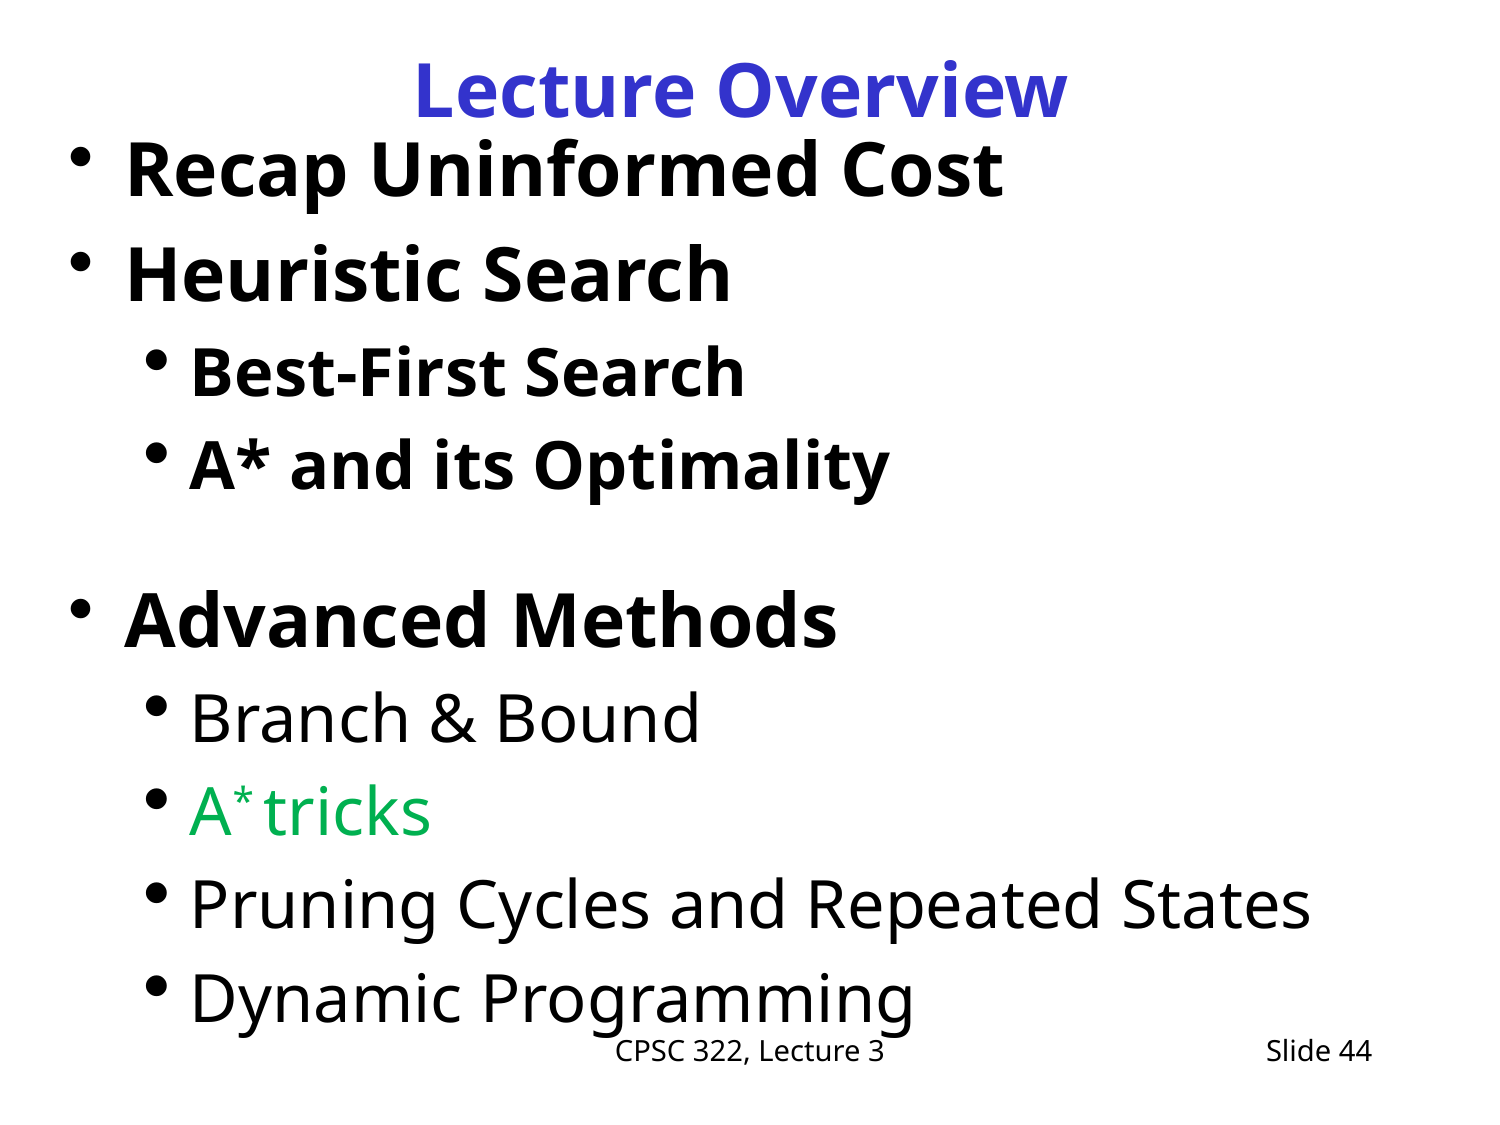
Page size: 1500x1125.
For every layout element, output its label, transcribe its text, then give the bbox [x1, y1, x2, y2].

footer CPSC 322, Lecture 3 [512, 1024, 988, 1101]
slide_number Slide 44 [1074, 1024, 1388, 1101]
title Lecture Overview [41, 30, 1442, 144]
list Recap Uninformed Cost Heuristic Search Best-First Search A* and its Optimality Advanced Methods Branch & Bound A* tricks Pruning Cycles and Repeated States Dynamic Programming [52, 113, 1441, 727]
